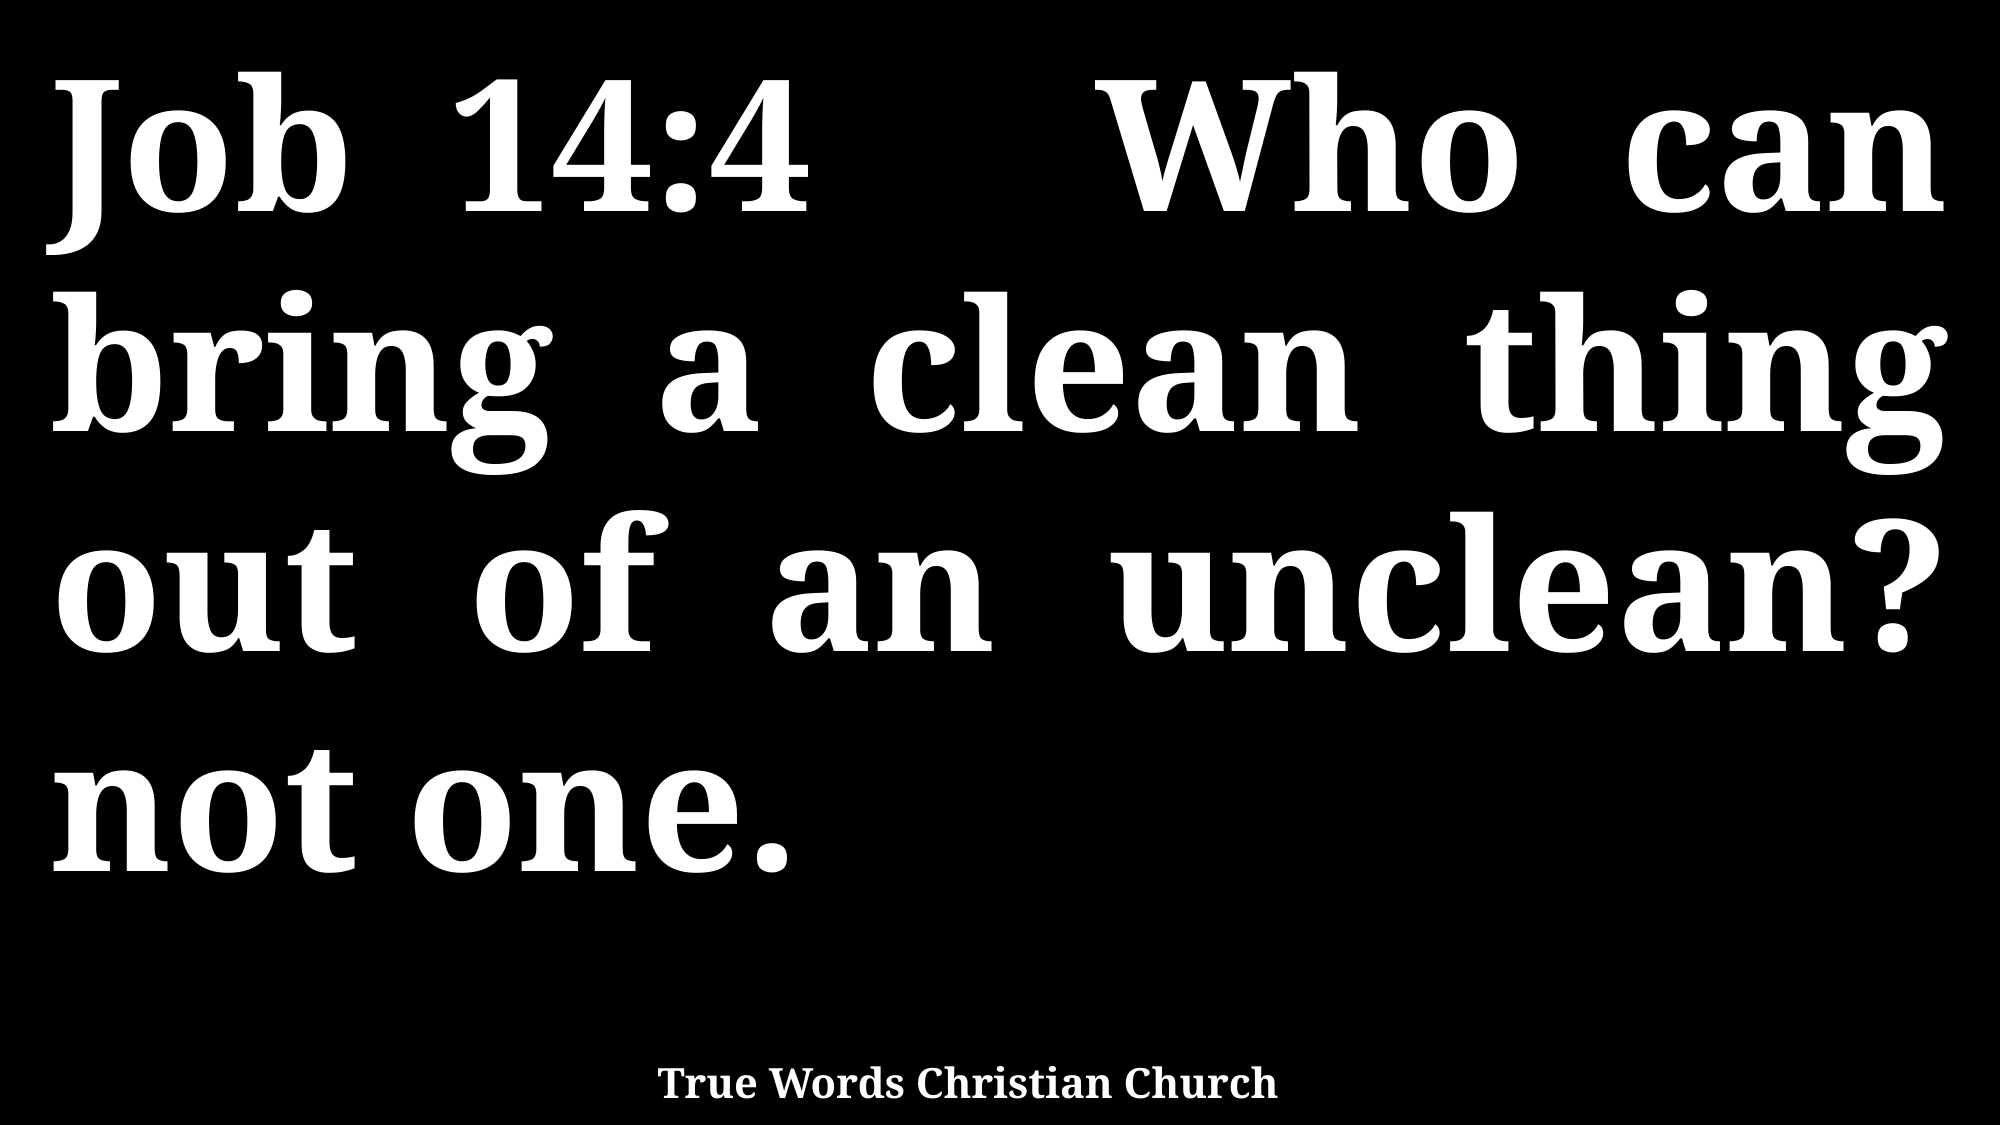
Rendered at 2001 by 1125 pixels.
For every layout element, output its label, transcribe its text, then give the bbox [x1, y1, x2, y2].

text_box Job 14:4 Who can bring a clean thing out of an unclean? not one. [35, 21, 1965, 916]
text_box True Words Christian Church [642, 1049, 1294, 1114]
